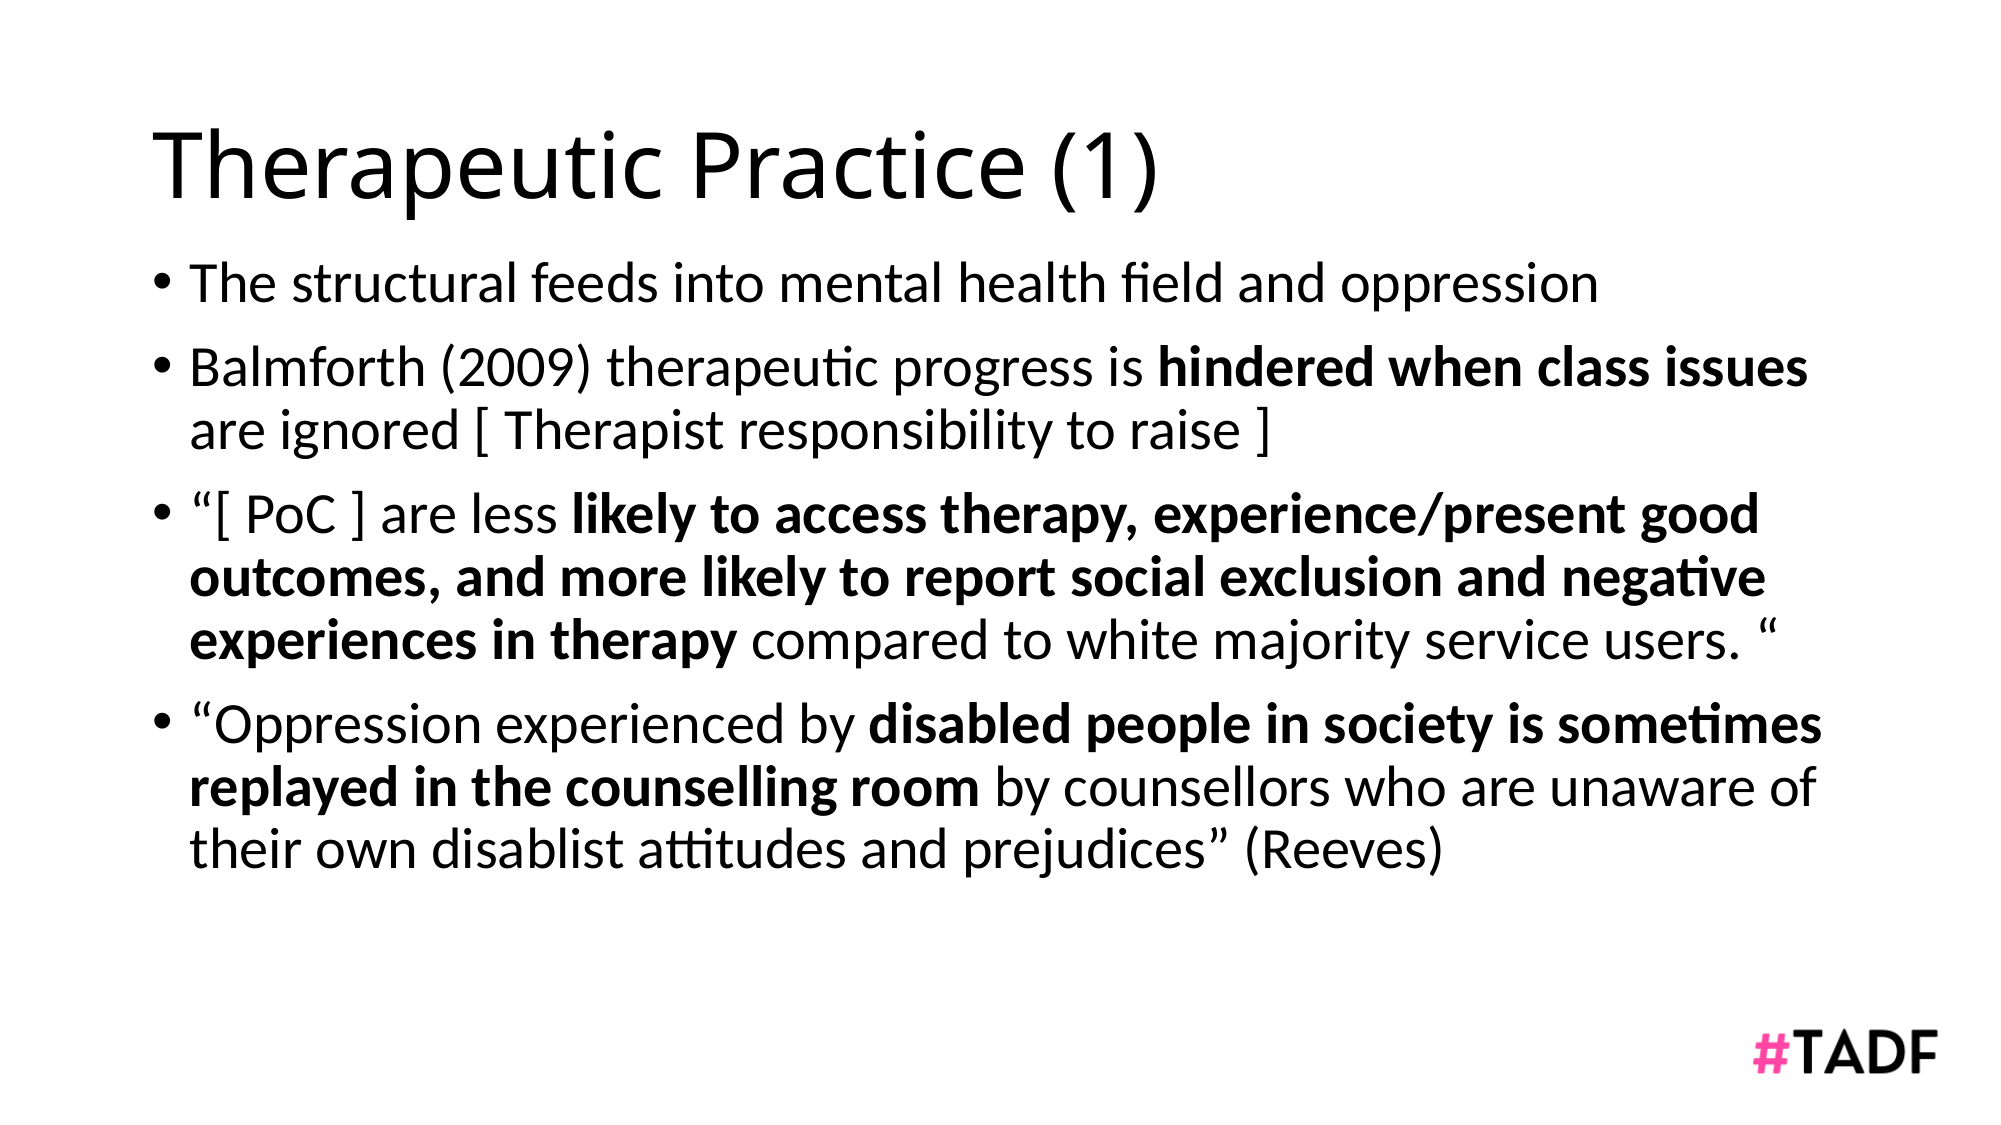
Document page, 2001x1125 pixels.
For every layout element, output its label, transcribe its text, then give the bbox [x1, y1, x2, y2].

list The structural feeds into mental health field and oppression Balmforth (2009) therapeutic progress is hindered when class issues are ignored [ Therapist responsibility to raise ] “[ PoC ] are less likely to access therapy, experience/present good outcomes, and more likely to report social exclusion and negative experiences in therapy compared to white majority service users. “ “Oppression experienced by disabled people in society is sometimes replayed in the counselling room by counsellors who are unaware of their own disablist attitudes and prejudices” (Reeves) [137, 245, 1863, 1014]
title Therapeutic Practice (1) [137, 59, 1863, 245]
picture [1734, 1001, 1963, 1103]
